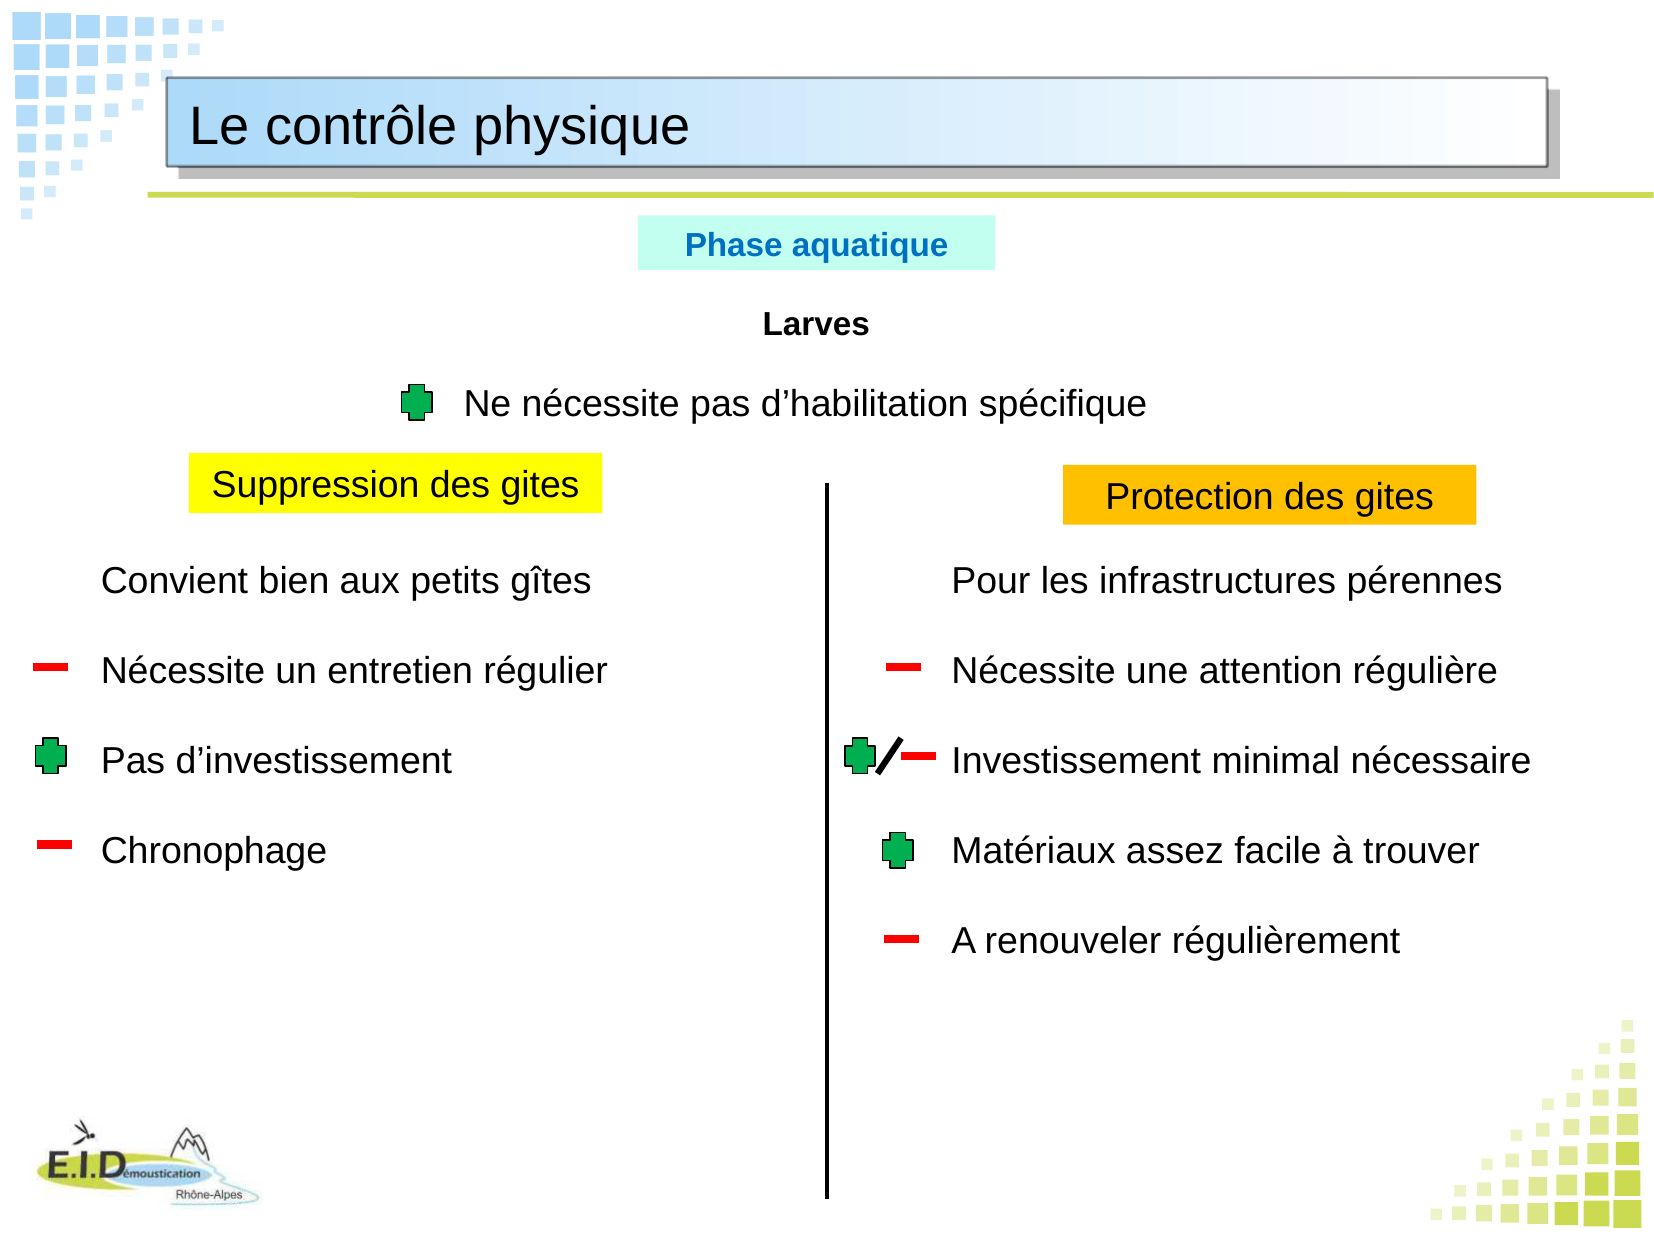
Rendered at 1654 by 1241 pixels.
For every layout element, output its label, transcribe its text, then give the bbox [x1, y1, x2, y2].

text_box [401, 384, 433, 420]
picture [29, 1116, 266, 1211]
picture [165, 76, 1560, 180]
text_box [844, 738, 876, 774]
text_box Larves [732, 294, 901, 350]
text_box Phase aquatique [637, 215, 996, 271]
text_box Convient bien aux petits gîtes Nécessite un entretien régulier Pas d’investissement Chronophage [86, 549, 733, 879]
text_box [882, 832, 913, 869]
text_box Pour les infrastructures pérennes Nécessite une attention régulière Investissement minimal nécessaire Matériaux assez facile à trouver A renouveler régulièrement [936, 549, 1583, 969]
text_box Suppression des gites [188, 453, 603, 513]
text_box Protection des gites [1063, 464, 1477, 525]
text_box [35, 738, 66, 774]
text_box Ne nécessite pas d’habilitation spécifique [448, 371, 1205, 432]
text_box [877, 738, 902, 774]
